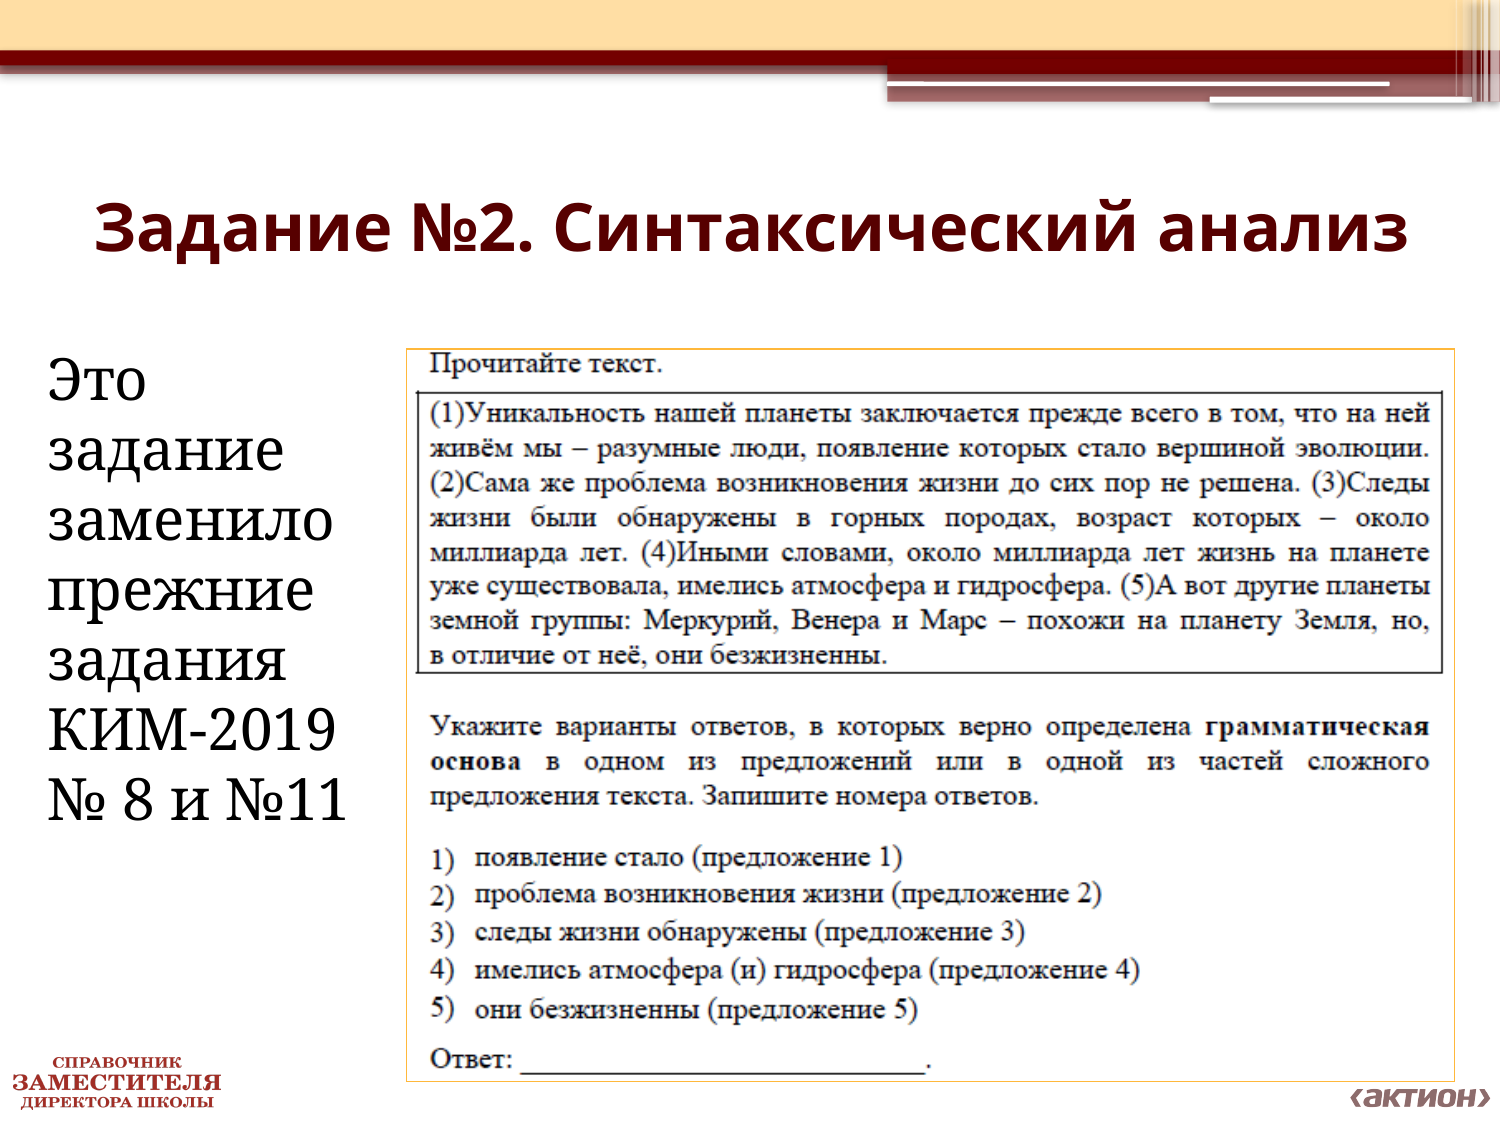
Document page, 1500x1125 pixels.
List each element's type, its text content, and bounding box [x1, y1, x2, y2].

title Задание №2. Синтаксический анализ [76, 137, 1427, 313]
picture [406, 349, 1455, 1056]
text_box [13, 1056, 1500, 1111]
list Это задание заменило прежние задания КИМ-2019 № 8 и №11 [14, 334, 407, 1045]
